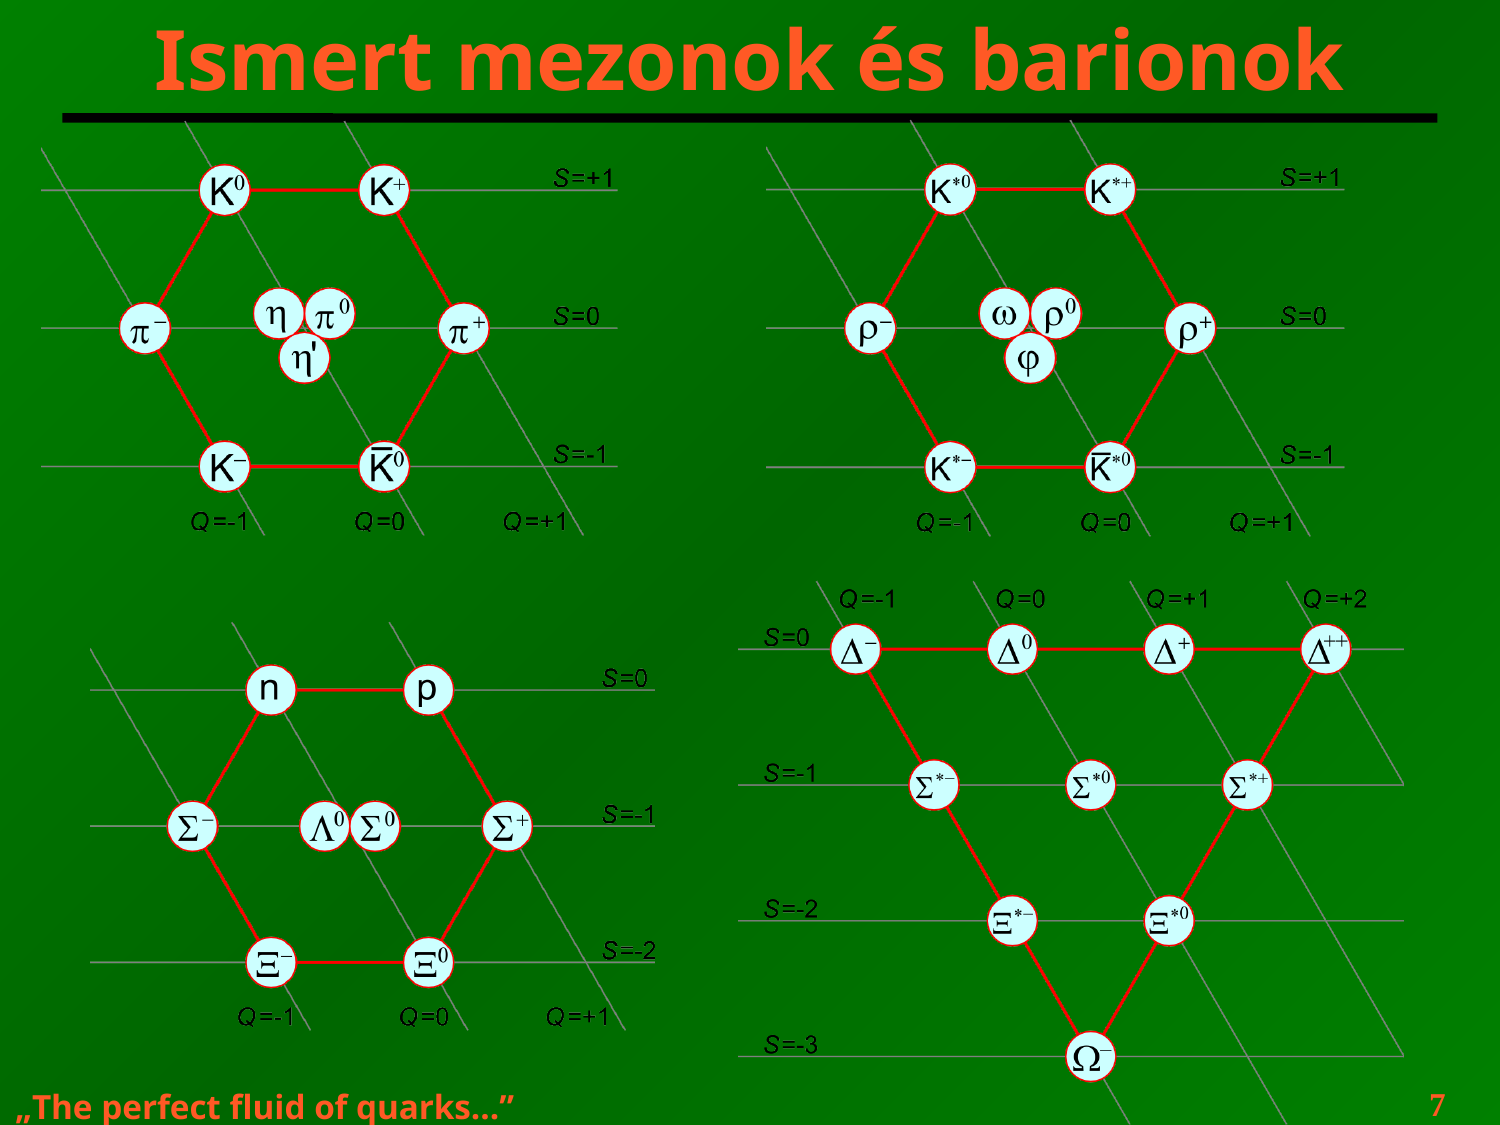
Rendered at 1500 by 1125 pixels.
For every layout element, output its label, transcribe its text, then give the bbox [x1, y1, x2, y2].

picture [766, 118, 1346, 537]
picture [40, 119, 618, 536]
picture [90, 621, 655, 1032]
title Ismert mezonok és barionok [0, 6, 1500, 108]
slide_number 7 [1408, 1082, 1500, 1125]
picture [737, 580, 1404, 1125]
